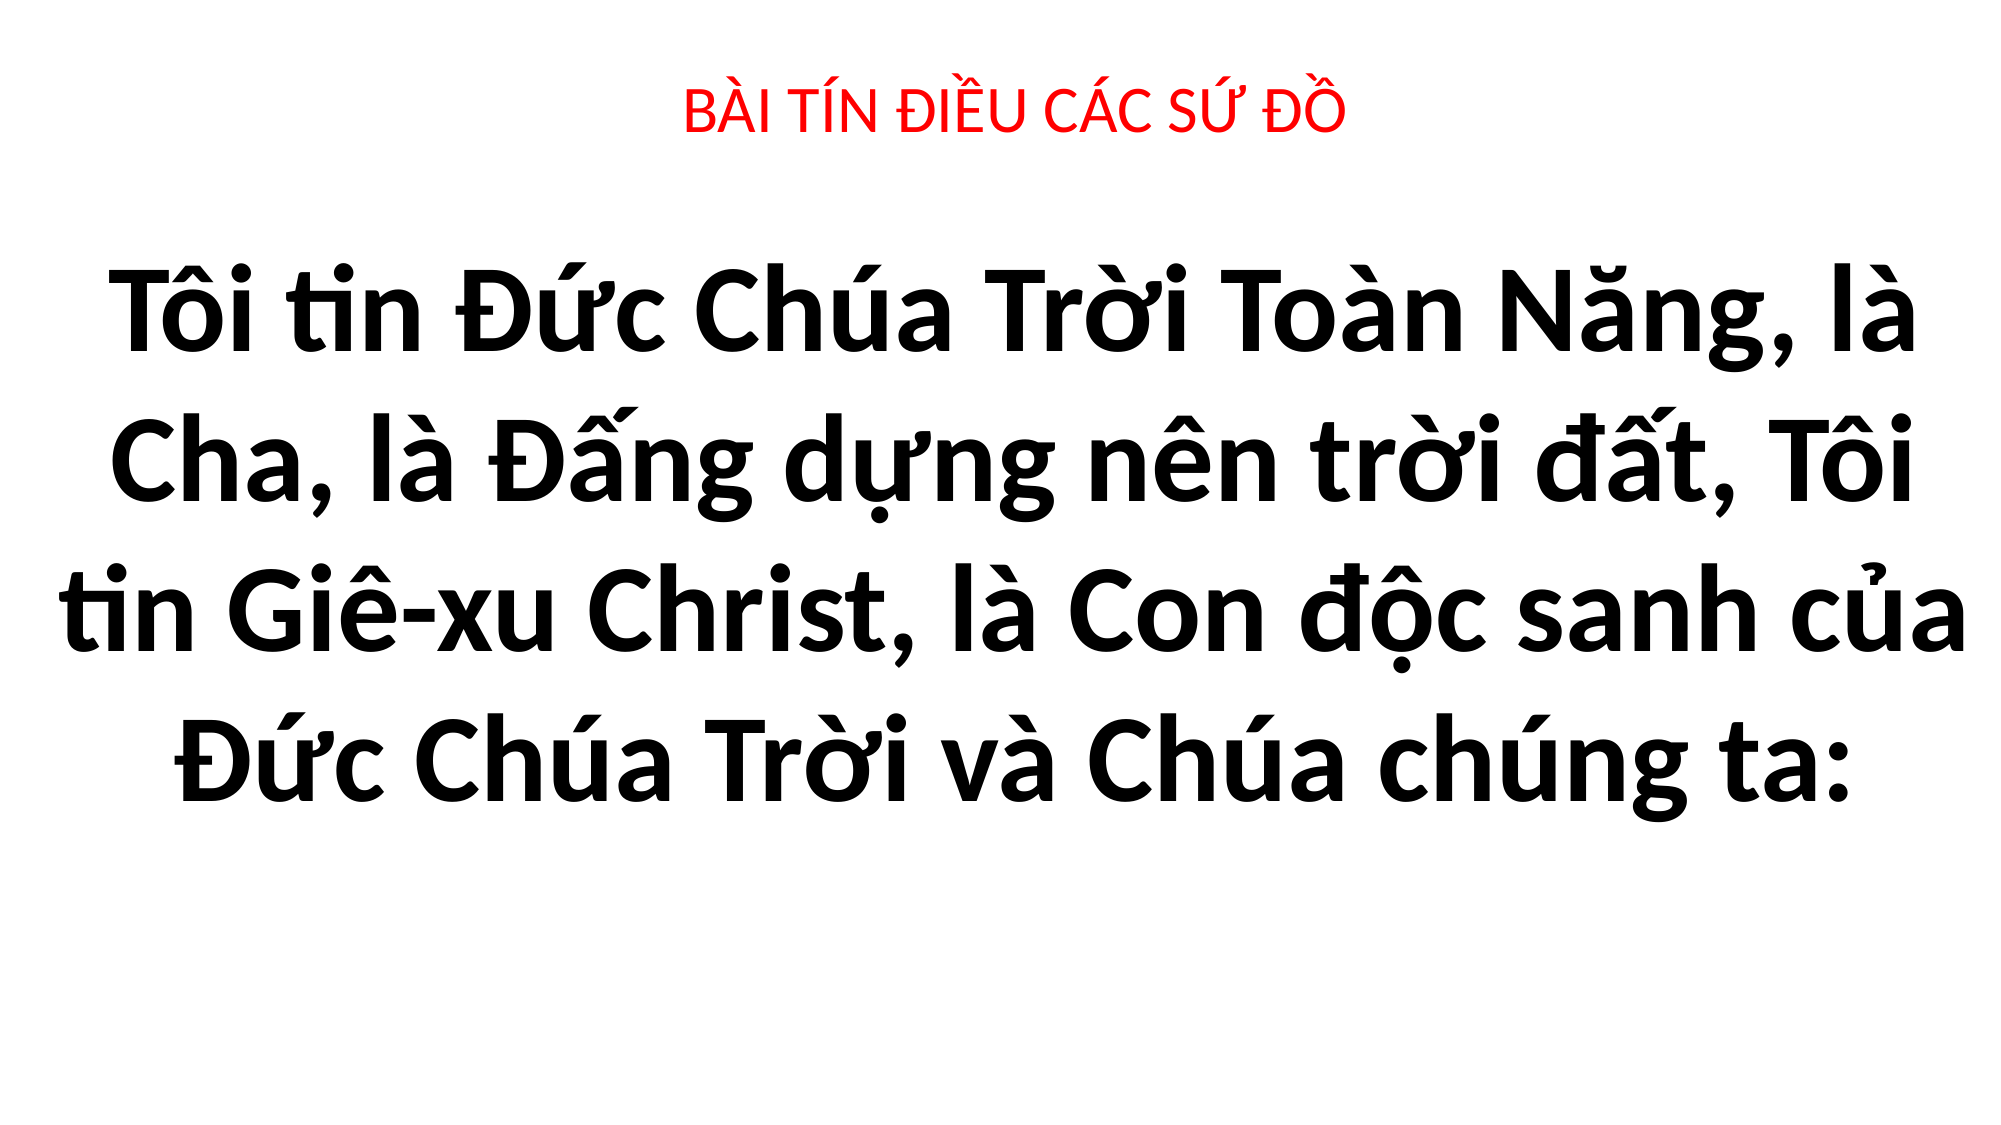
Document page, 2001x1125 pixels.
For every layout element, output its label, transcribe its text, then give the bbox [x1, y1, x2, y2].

text_box BÀI TÍN ĐIỀU CÁC SỨ ĐỒ Tôi tin Đức Chúa Trời Toàn Năng, là Cha, là Đấng dựng nên trời đất, Tôi tin Giê-xu Christ, là Con độc sanh của Đức Chúa Trời và Chúa chúng ta: [30, 58, 2000, 1064]
